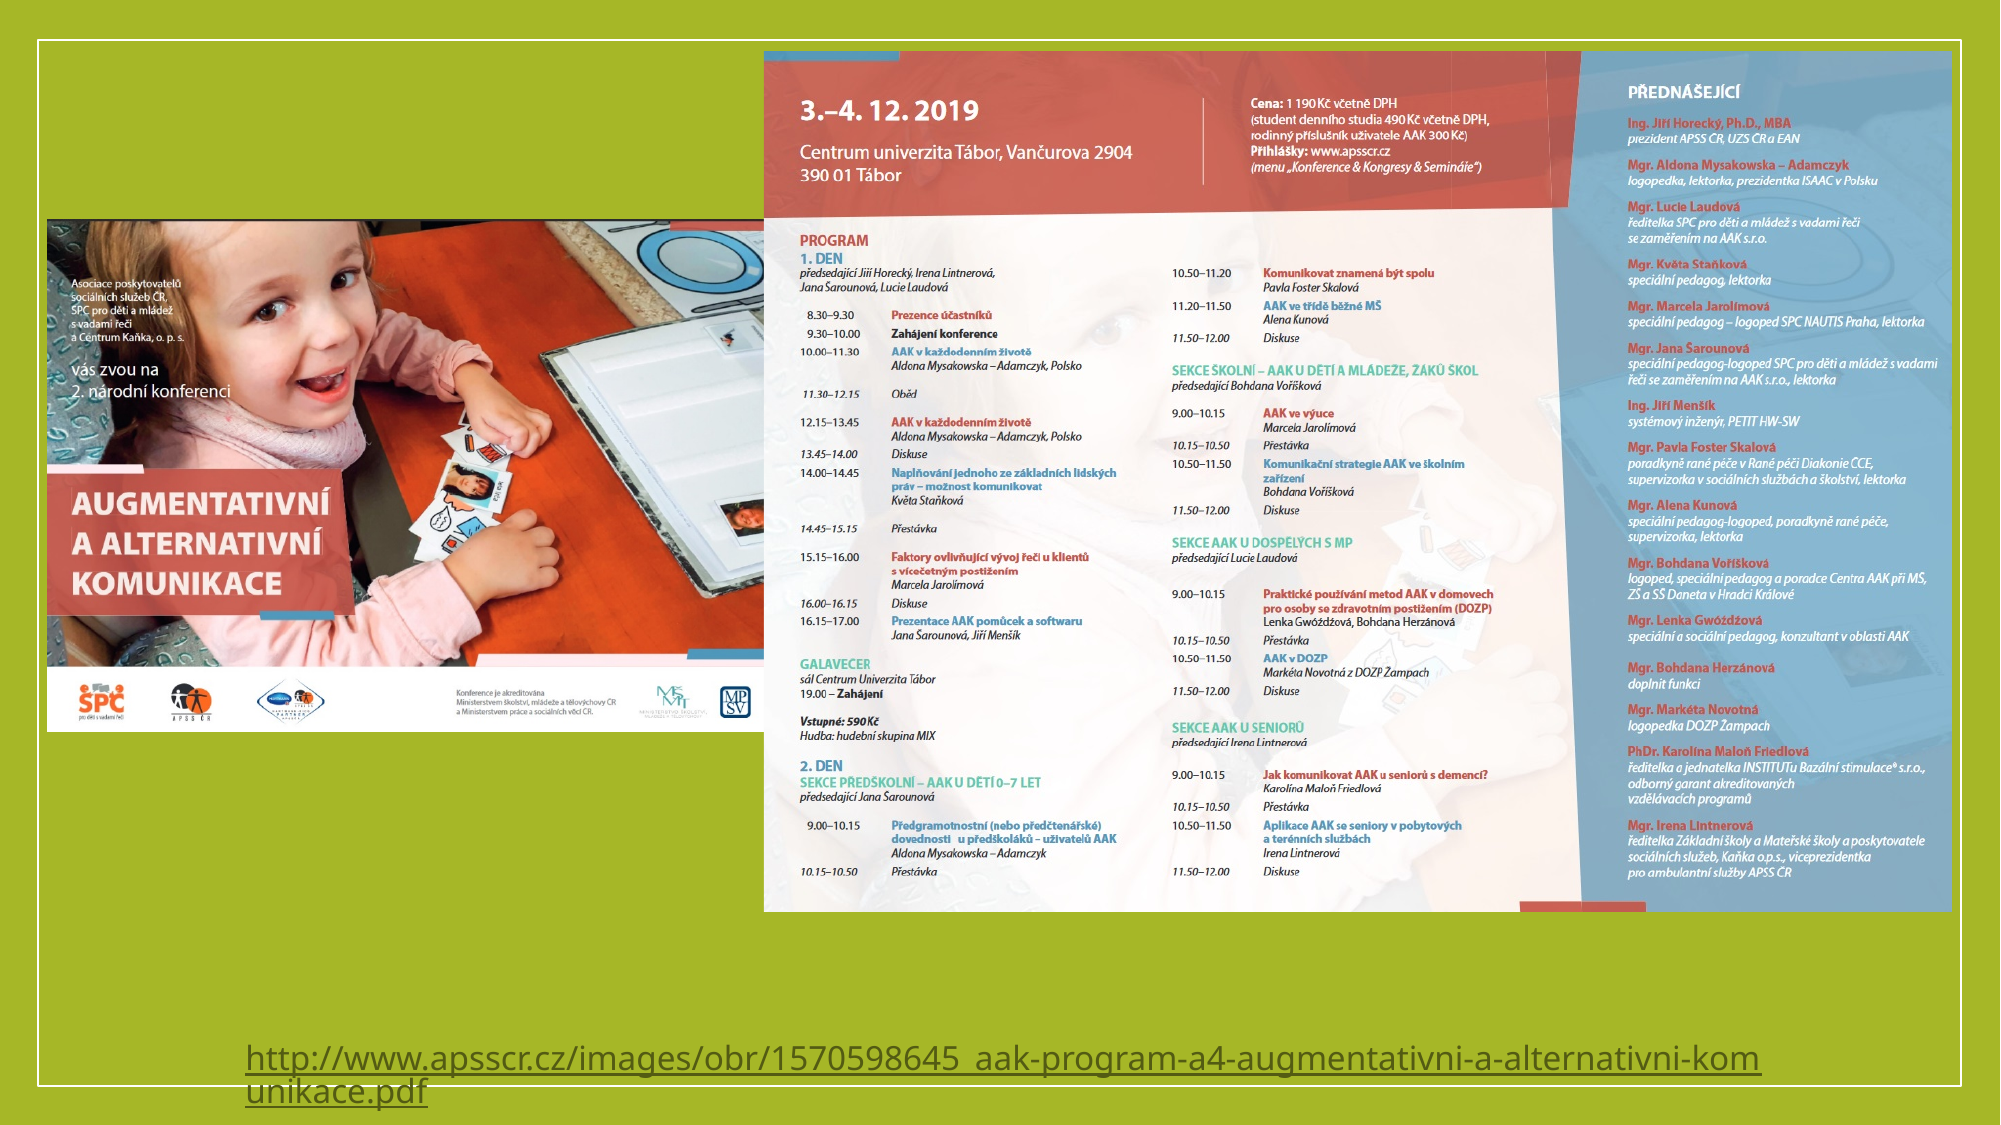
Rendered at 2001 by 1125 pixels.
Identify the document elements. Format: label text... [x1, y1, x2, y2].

subtitle http://www.apsscr.cz/images/obr/1570598645_aak-program-a4-augmentativni-a-alternativni-komunikace.pdf [230, 1030, 1793, 1125]
picture [47, 50, 1953, 912]
